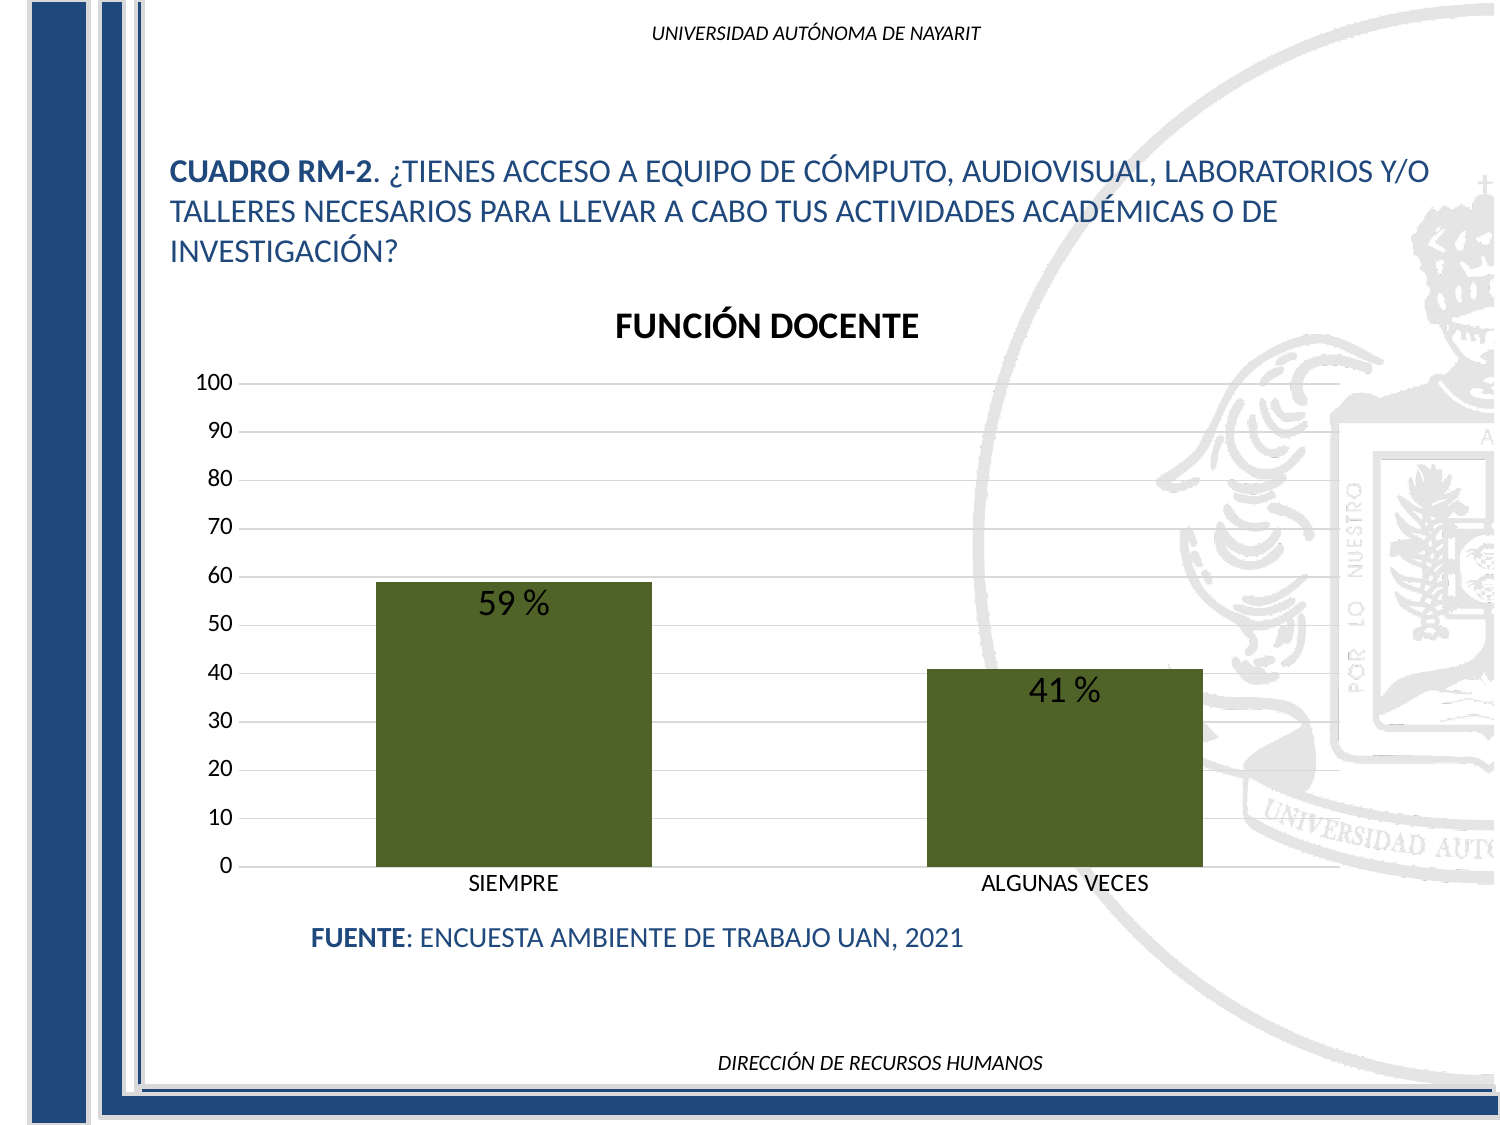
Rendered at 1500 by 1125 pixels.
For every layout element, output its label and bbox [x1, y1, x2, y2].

chart [170, 277, 1365, 911]
text_box [29, 0, 1500, 1125]
